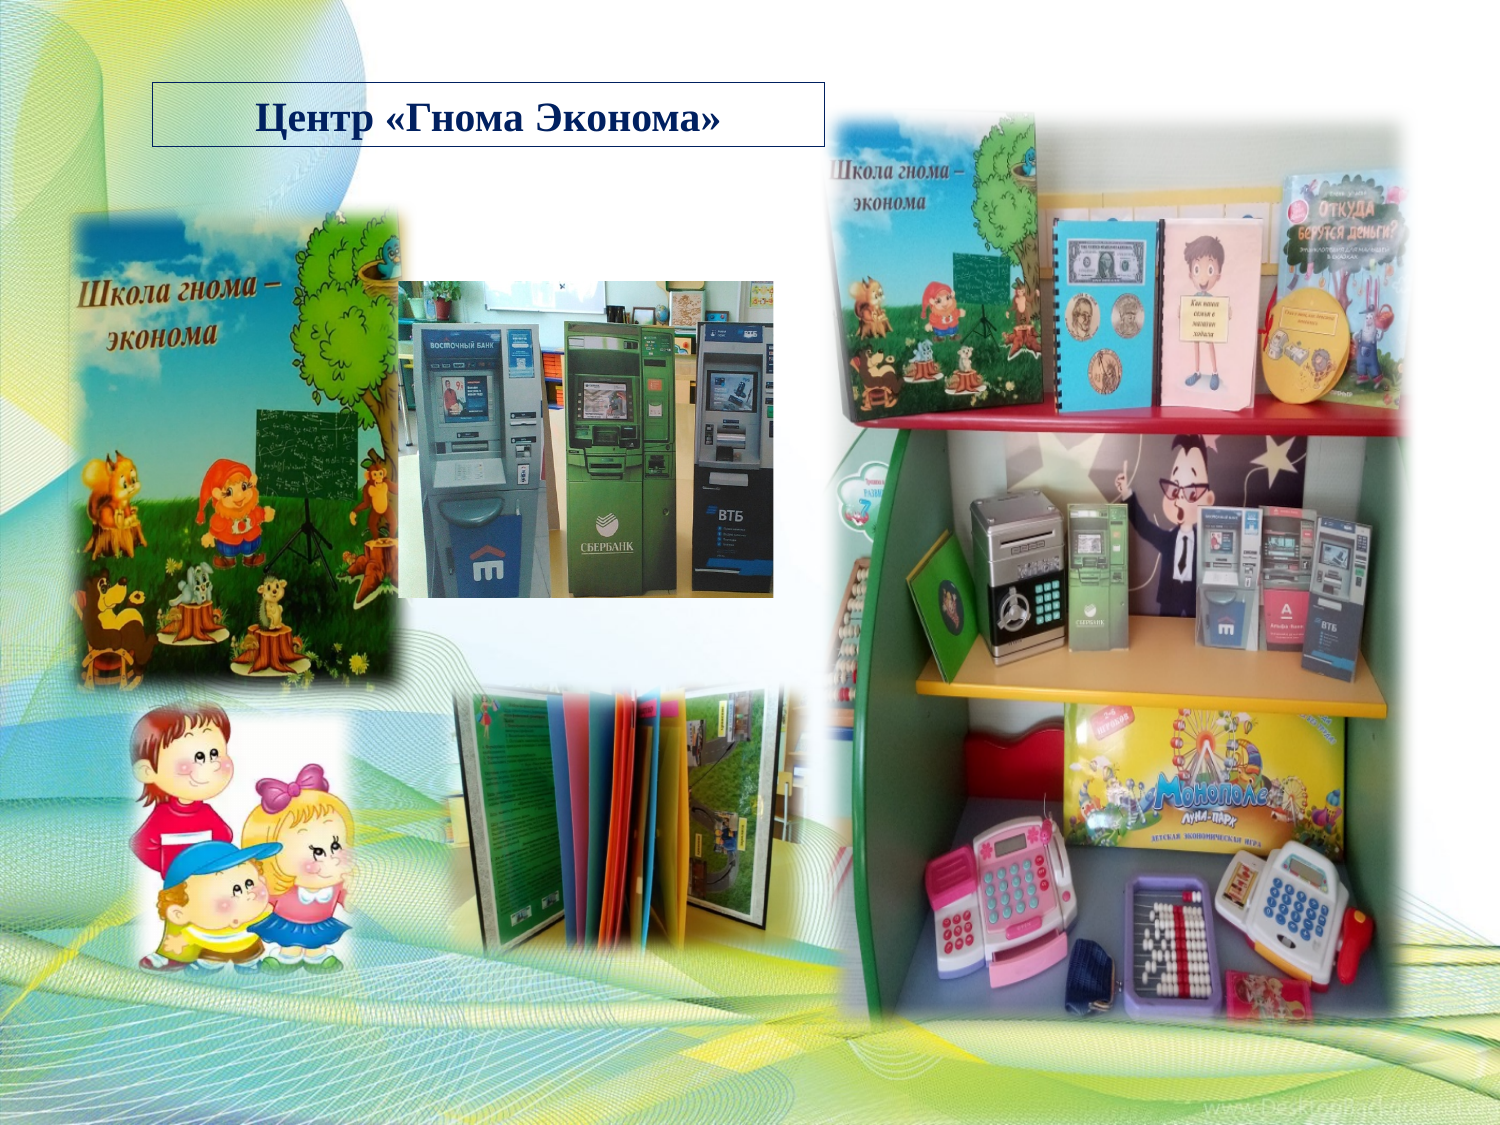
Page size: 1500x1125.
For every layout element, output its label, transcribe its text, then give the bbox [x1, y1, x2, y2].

text_box Центр «Гнома Эконома» [152, 82, 825, 147]
picture [0, 0, 1500, 1125]
